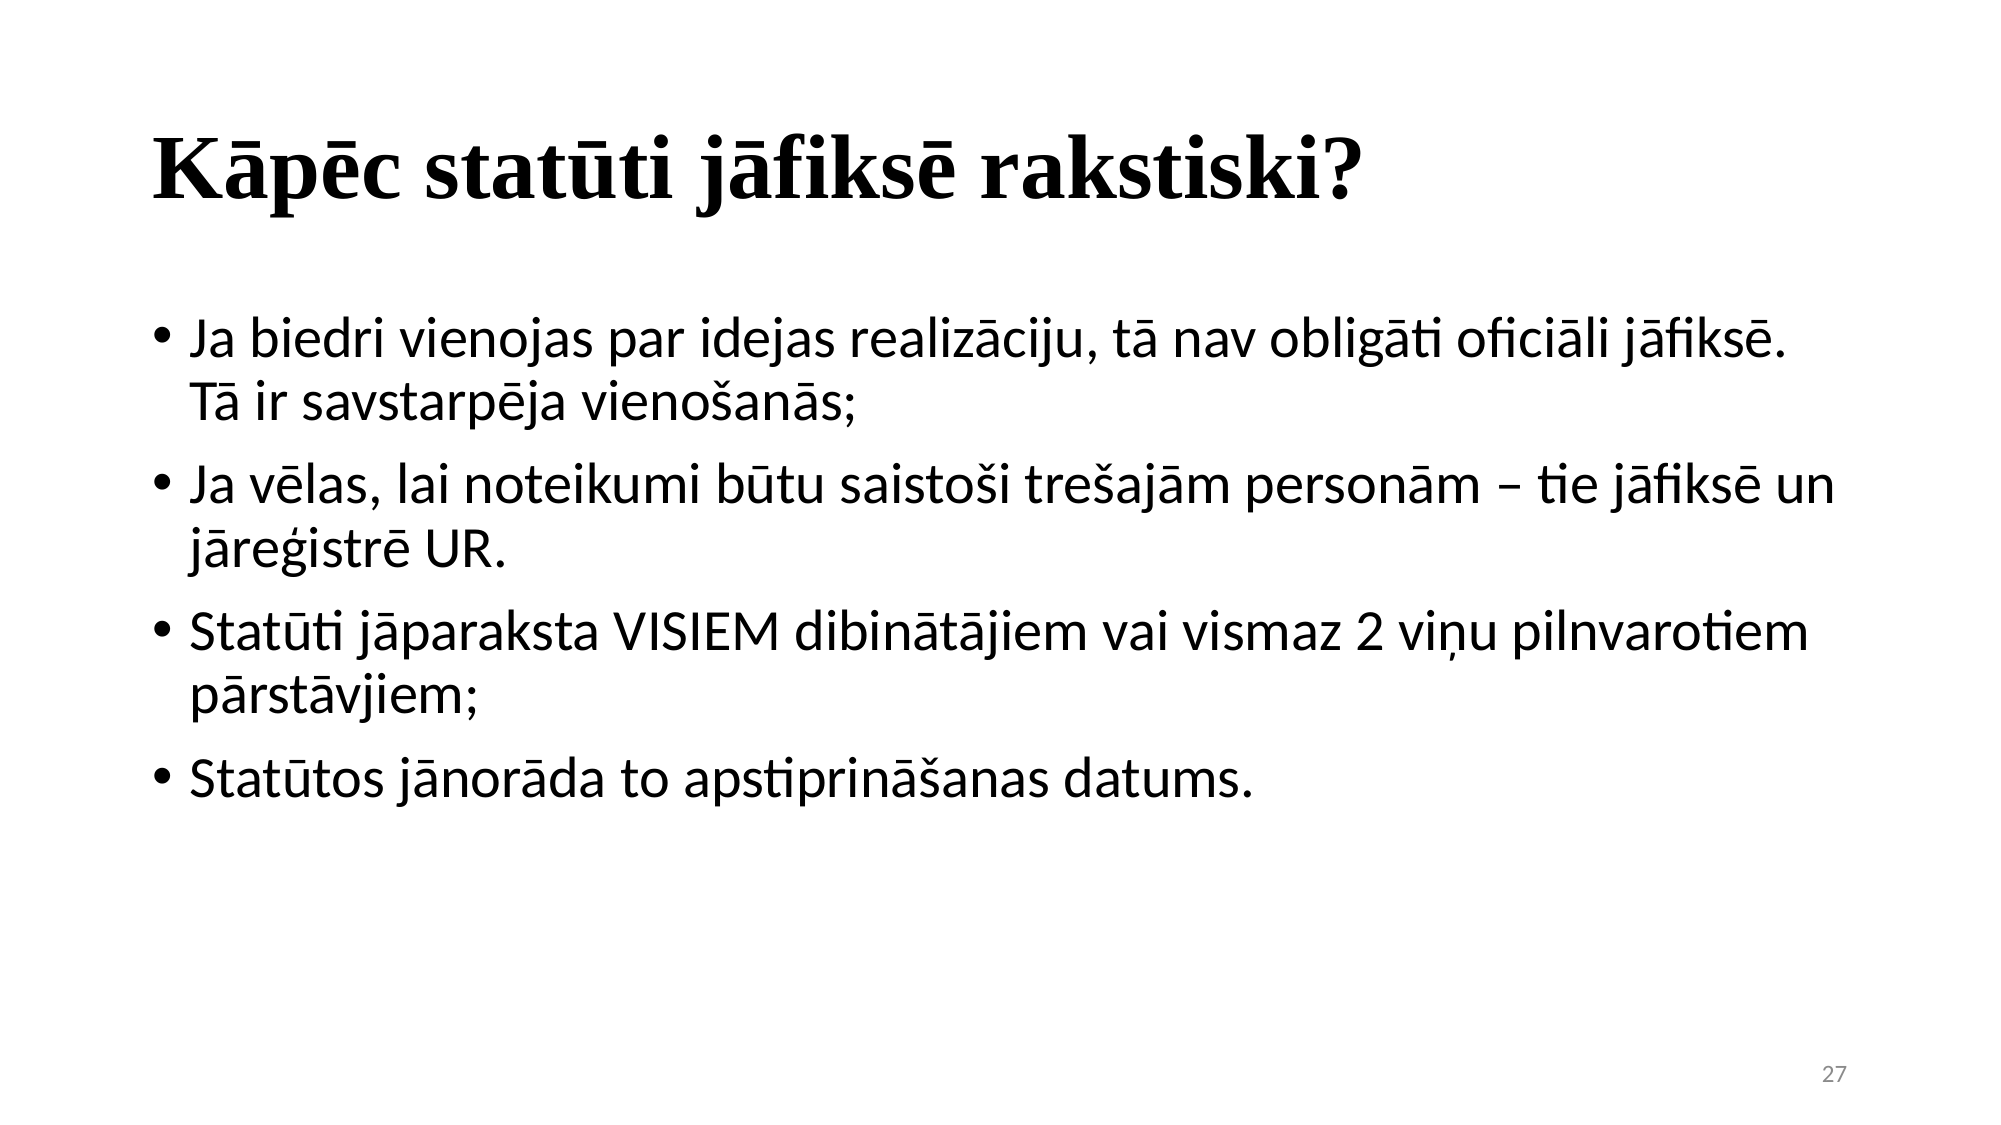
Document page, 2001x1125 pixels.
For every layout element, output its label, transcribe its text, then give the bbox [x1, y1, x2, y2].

title Kāpēc statūti jāfiksē rakstiski? [137, 59, 1863, 278]
slide_number 27 [1412, 1042, 1863, 1103]
list Ja biedri vienojas par idejas realizāciju, tā nav obligāti oficiāli jāfiksē. Tā ir savstarpēja vienošanās; Ja vēlas, lai noteikumi būtu saistoši trešajām personām – tie jāfiksē un jāreģistrē UR. Statūti jāparaksta VISIEM dibinātājiem vai vismaz 2 viņu pilnvarotiem pārstāvjiem; Statūtos jānorāda to apstiprināšanas datums. [137, 299, 1863, 1014]
